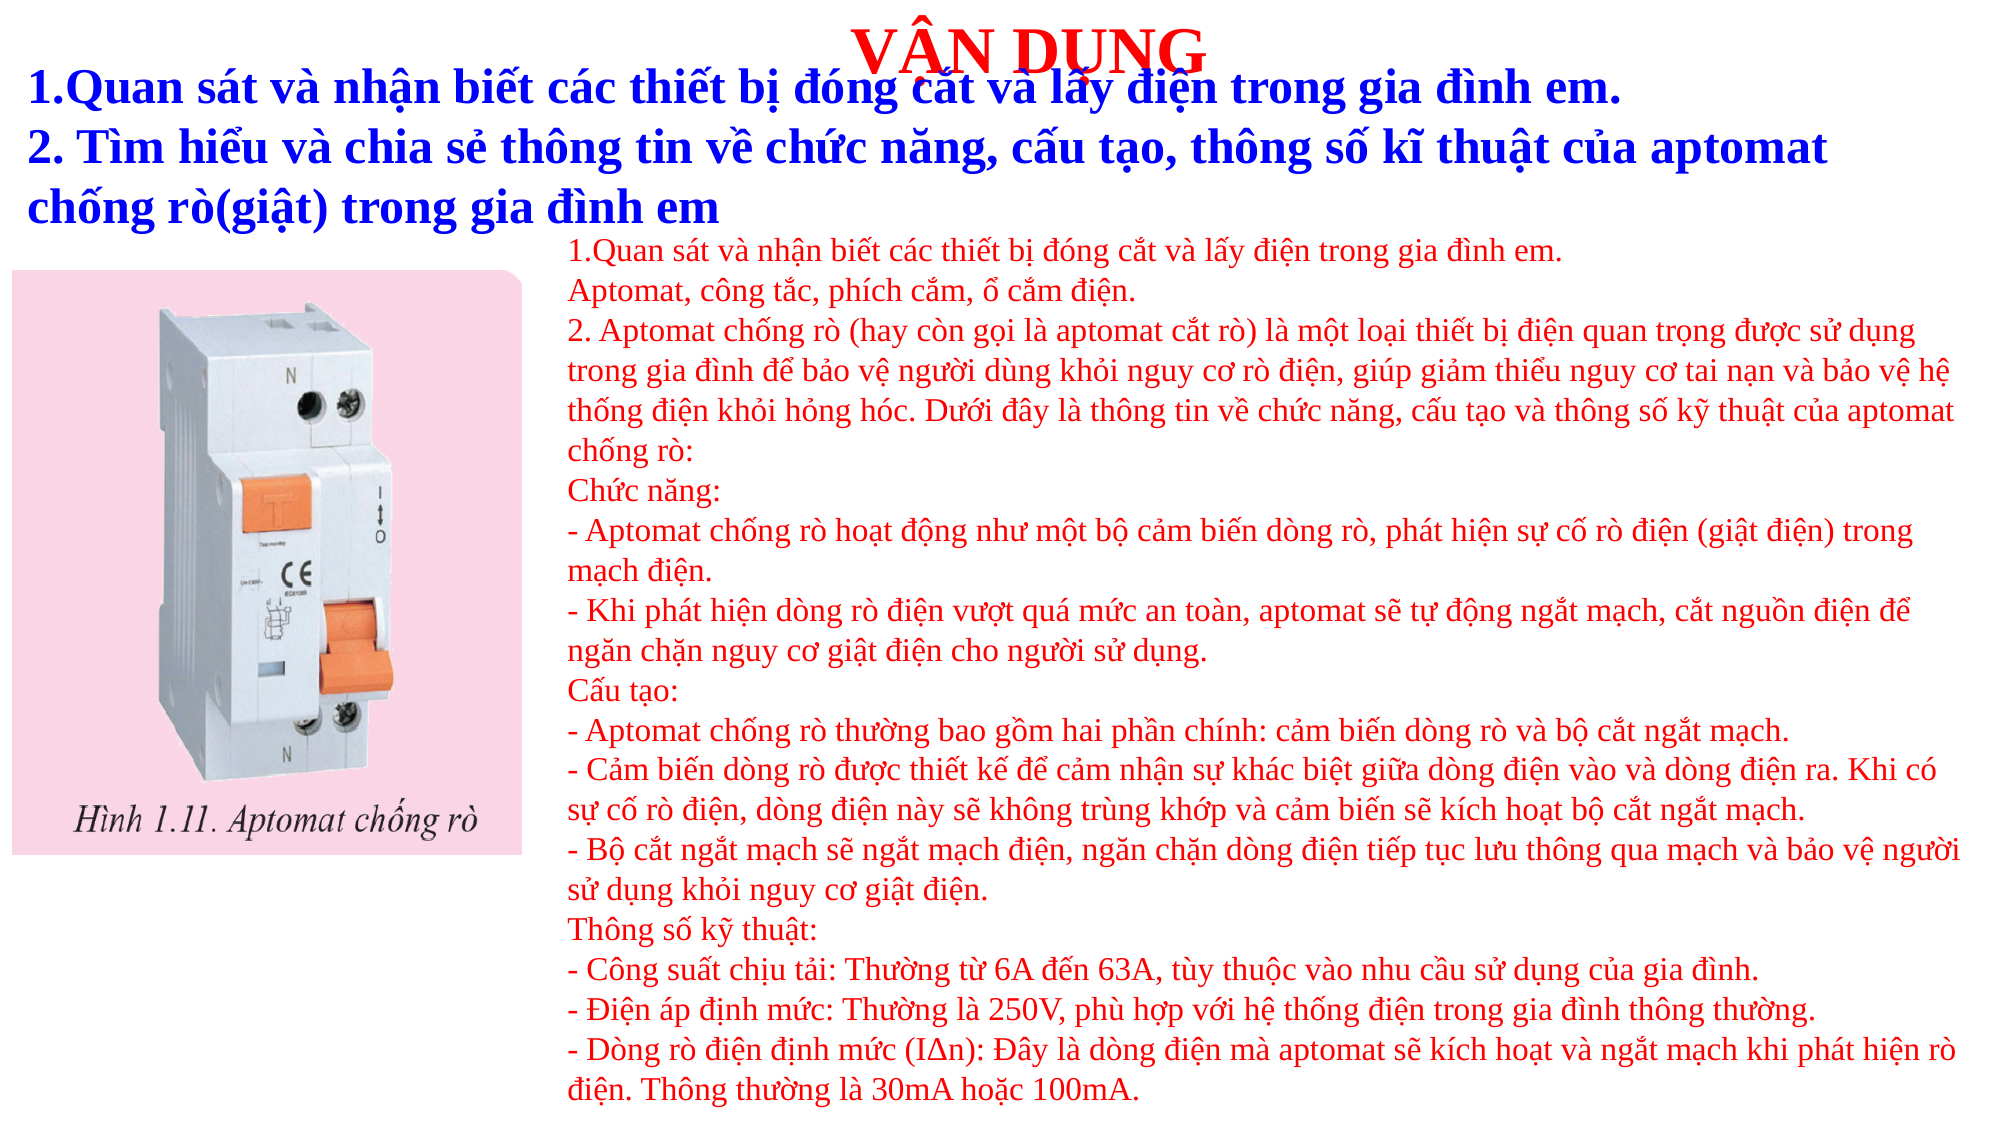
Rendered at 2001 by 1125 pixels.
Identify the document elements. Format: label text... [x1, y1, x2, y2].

text_box 1.Quan sát và nhận biết các thiết bị đóng cắt và lấy điện trong gia đình em. Aptomat, công tắc, phích cắm, ổ cắm điện. 2. Aptomat chống rò (hay còn gọi là aptomat cắt rò) là một loại thiết bị điện quan trọng được sử dụng trong gia đình để bảo vệ người dùng khỏi nguy cơ rò điện, giúp giảm thiểu nguy cơ tai nạn và bảo vệ hệ thống điện khỏi hỏng hóc. Dưới đây là thông tin về chức năng, cấu tạo và thông số kỹ thuật của aptomat chống rò: Chức năng: - Aptomat chống rò hoạt động như một bộ cảm biến dòng rò, phát hiện sự cố rò điện (giật điện) trong mạch điện. - Khi phát hiện dòng rò điện vượt quá mức an toàn, aptomat sẽ tự động ngắt mạch, cắt nguồn điện để ngăn chặn nguy cơ giật điện cho người sử dụng. Cấu tạo: - Aptomat chống rò thường bao gồm hai phần chính: cảm biến dòng rò và bộ cắt ngắt mạch. - Cảm biến dòng rò được thiết kế để cảm nhận sự khác biệt giữa dòng điện vào và dòng điện ra. Khi có sự cố rò điện, dòng điện này sẽ không trùng khớp và cảm biến sẽ kích hoạt bộ cắt ngắt mạch. - Bộ cắt ngắt mạch sẽ ngắt mạch điện, ngăn chặn dòng điện tiếp tục lưu thông qua mạch và bảo vệ người sử dụng khỏi nguy cơ giật điện. Thông số kỹ thuật: - Công suất chịu tải: Thường từ 6A đến 63A, tùy thuộc vào nhu cầu sử dụng của gia đình. - Điện áp định mức: Thường là 250V, phù hợp với hệ thống điện trong gia đình thông thường. - Dòng rò điện định mức (IΔn): Đây là dòng điện mà aptomat sẽ kích hoạt và ngắt mạch khi phát hiện rò điện. Thông thường là 30mA hoặc 100mA. [552, 221, 1984, 1115]
text_box VẬN DỤNG [835, 0, 1285, 46]
text_box 1.Quan sát và nhận biết các thiết bị đóng cắt và lấy điện trong gia đình em. 2. Tìm hiểu và chia sẻ thông tin về chức năng, cấu tạo, thông số kĩ thuật của aptomat chống rò(giật) trong gia đình em [12, 46, 1906, 242]
picture [12, 270, 523, 855]
